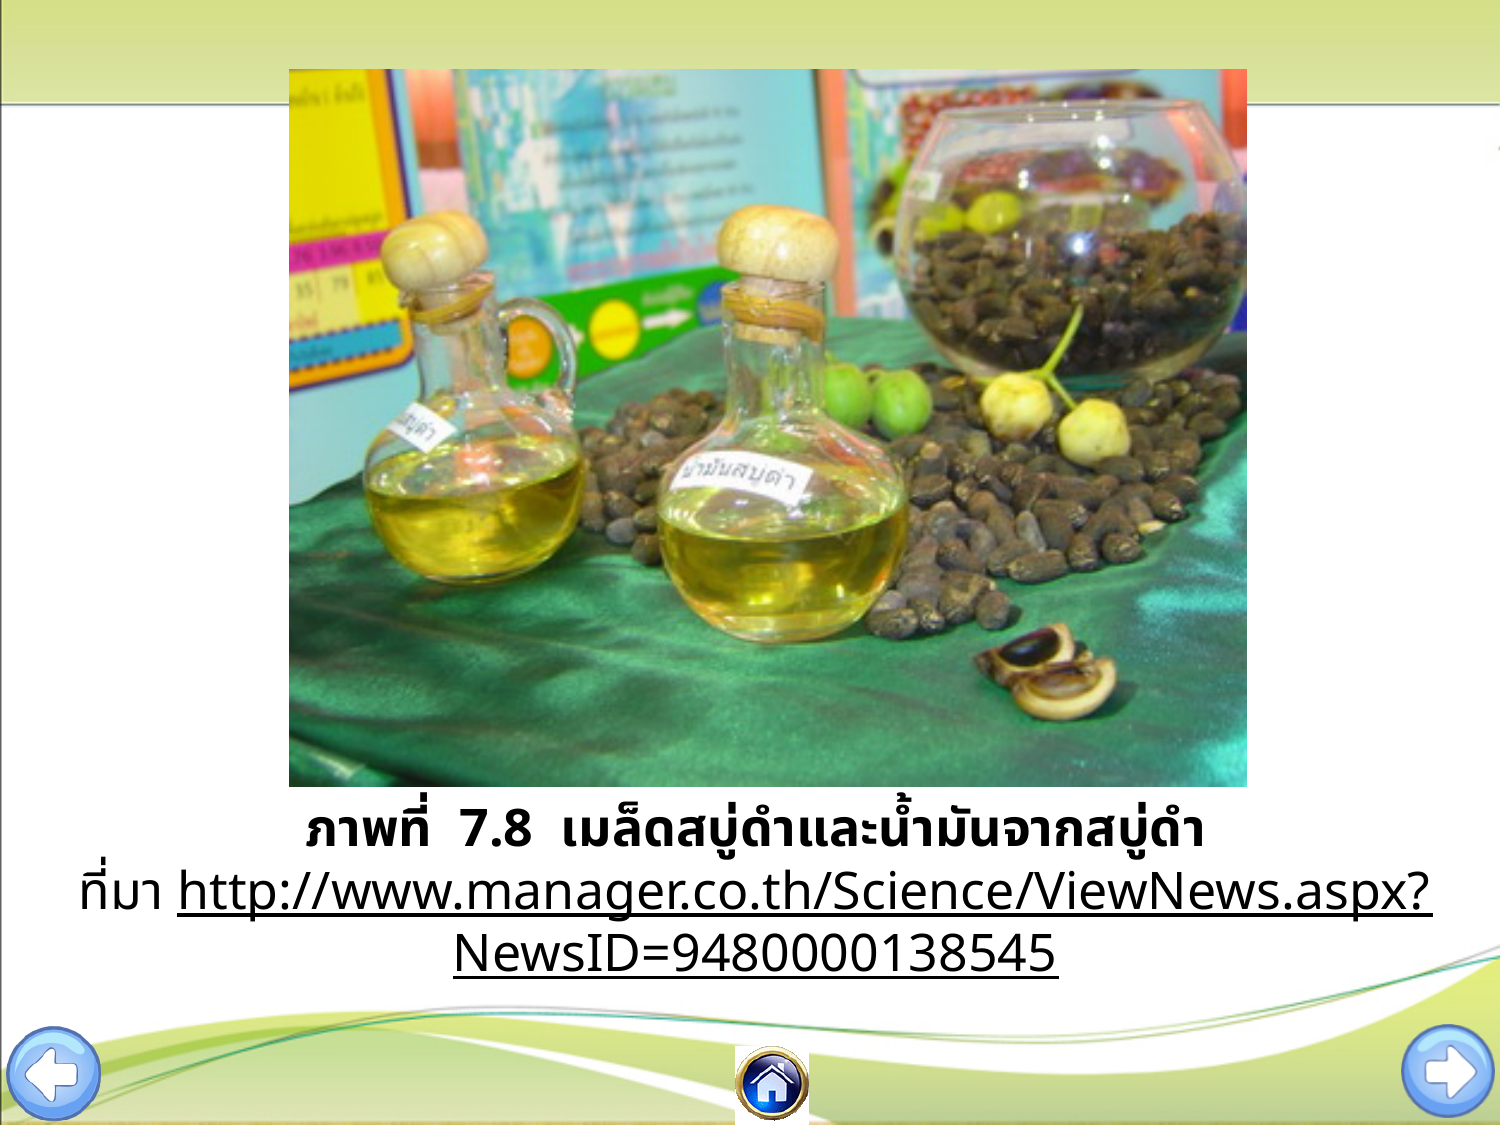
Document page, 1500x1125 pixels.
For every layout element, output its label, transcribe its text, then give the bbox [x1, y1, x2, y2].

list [288, 69, 1247, 788]
picture [0, 0, 1500, 1125]
title ภาพที่ 7.8 เมล็ดสบู่ดำและน้ำมันจากสบู่ดำ ที่มา http://www.manager.co.th/Science/ViewNews.aspx?NewsID=9480000138545 [58, 765, 1454, 1012]
